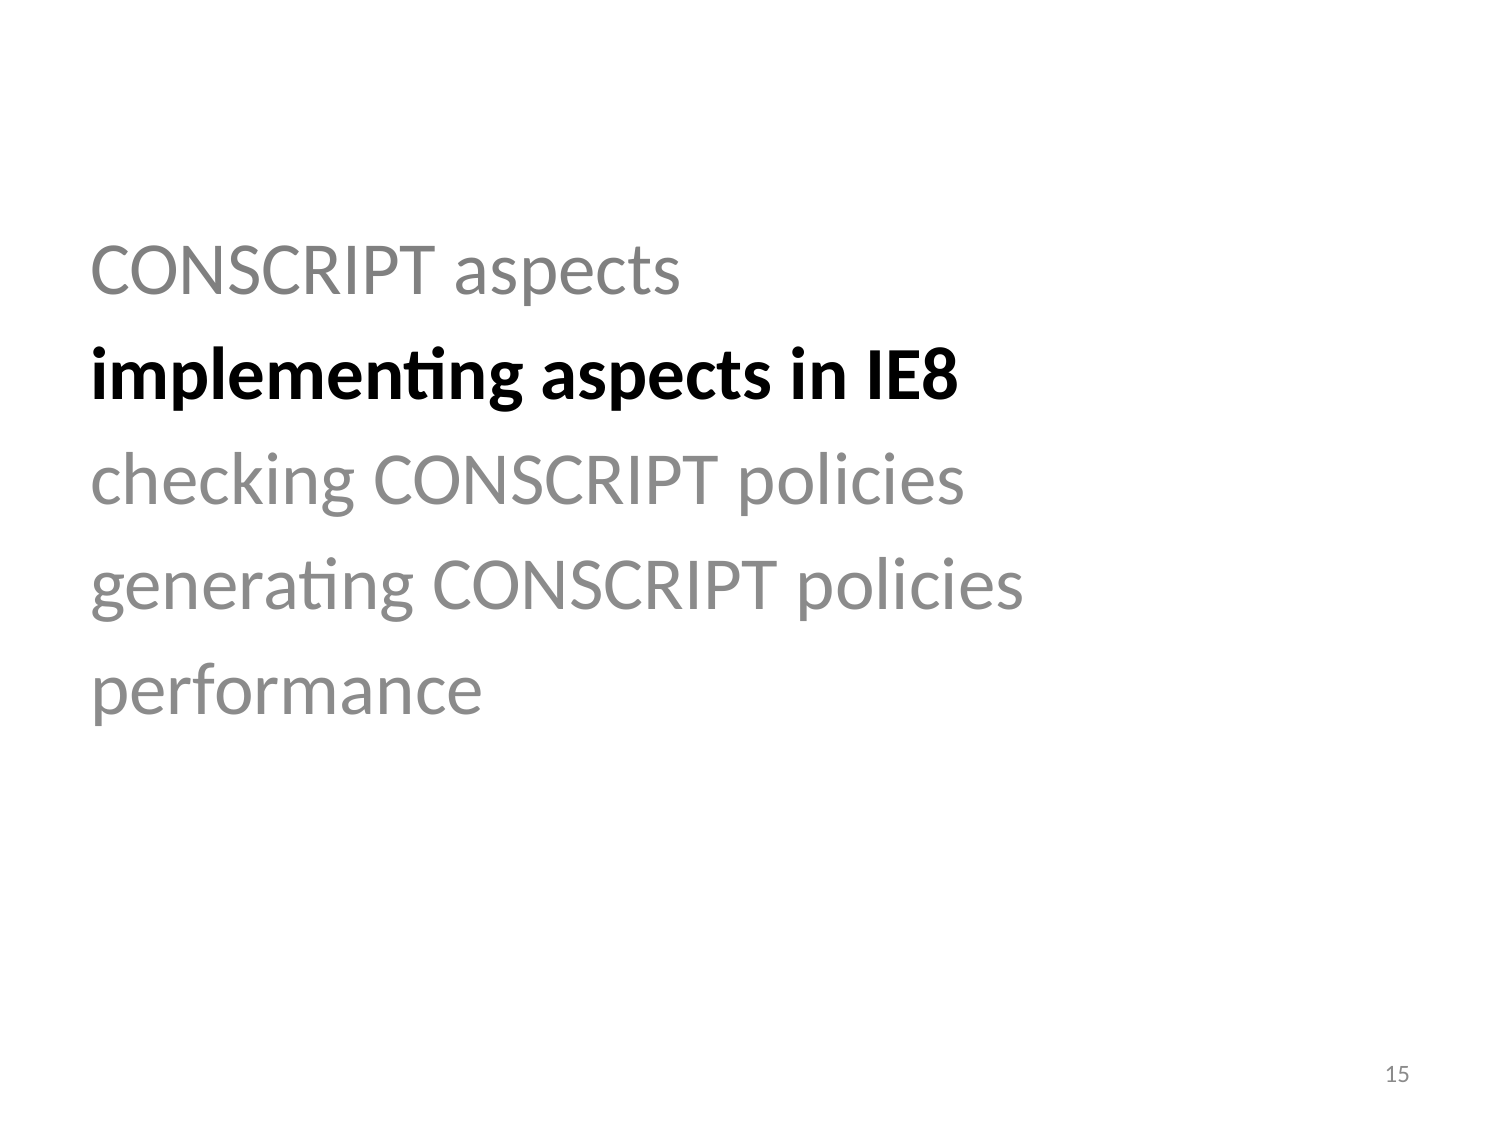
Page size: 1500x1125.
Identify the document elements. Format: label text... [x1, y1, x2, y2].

slide_number 15 [1074, 1042, 1425, 1103]
list ConScript aspects implementing aspects in IE8 checking ConScript policies generating ConScript policies performance [75, 102, 1450, 738]
